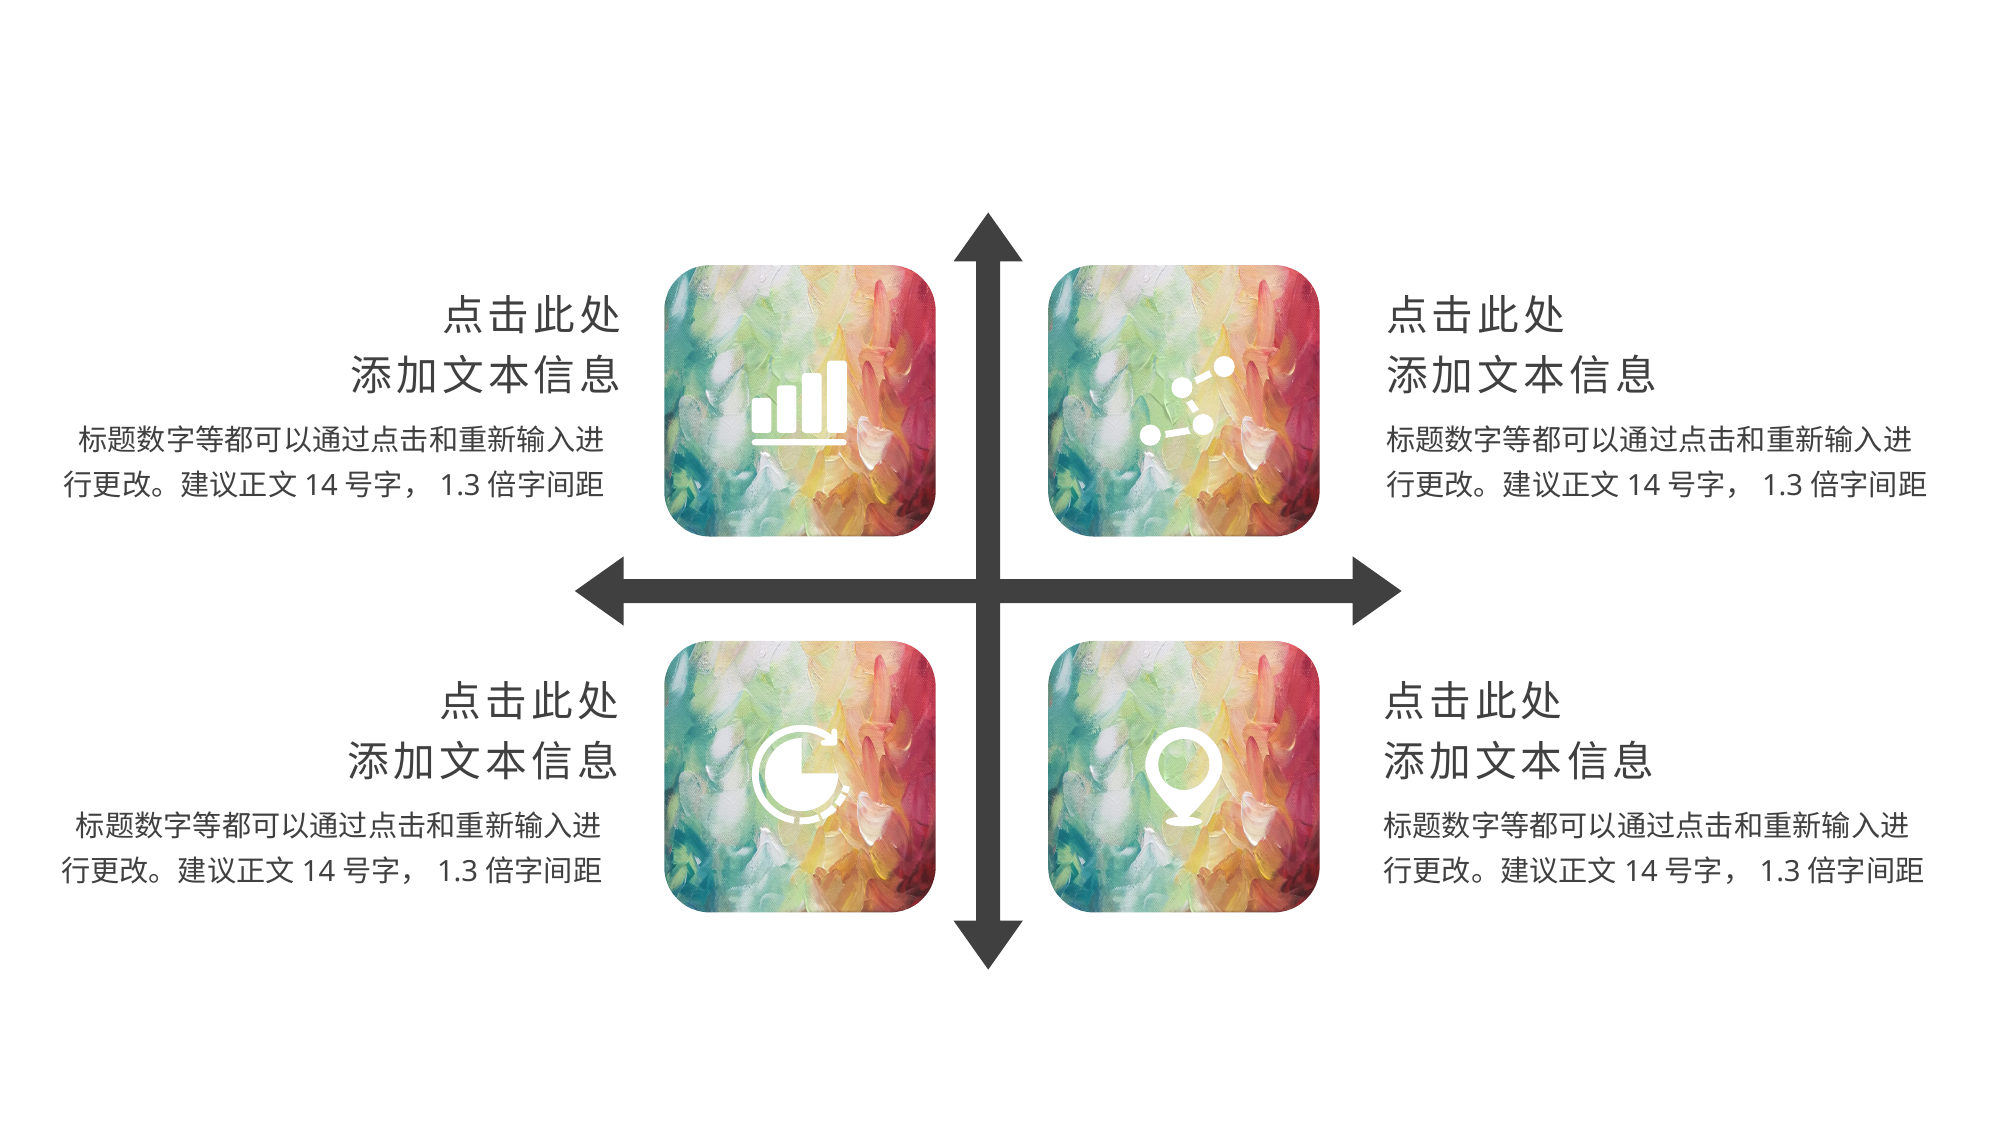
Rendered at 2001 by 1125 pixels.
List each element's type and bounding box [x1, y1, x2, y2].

text_box [663, 264, 937, 538]
text_box [1192, 414, 1214, 436]
text_box [776, 385, 797, 433]
text_box [751, 724, 838, 824]
text_box [751, 397, 772, 433]
text_box [1165, 427, 1191, 438]
text_box [1047, 639, 1321, 914]
text_box [1371, 271, 1973, 506]
text_box [1047, 264, 1321, 538]
text_box [35, 271, 637, 506]
text_box [1145, 727, 1223, 827]
text_box [1171, 377, 1193, 399]
text_box [834, 793, 847, 807]
text_box [799, 814, 820, 825]
text_box [1139, 424, 1161, 446]
text_box [827, 360, 847, 433]
text_box [1213, 356, 1235, 378]
text_box [573, 210, 1404, 972]
text_box [32, 657, 634, 892]
text_box [841, 785, 850, 794]
text_box [765, 738, 839, 812]
text_box [1368, 657, 1970, 892]
text_box [801, 373, 822, 433]
text_box [1193, 370, 1213, 385]
text_box [1186, 399, 1200, 414]
text_box [663, 639, 937, 914]
text_box [751, 439, 847, 446]
